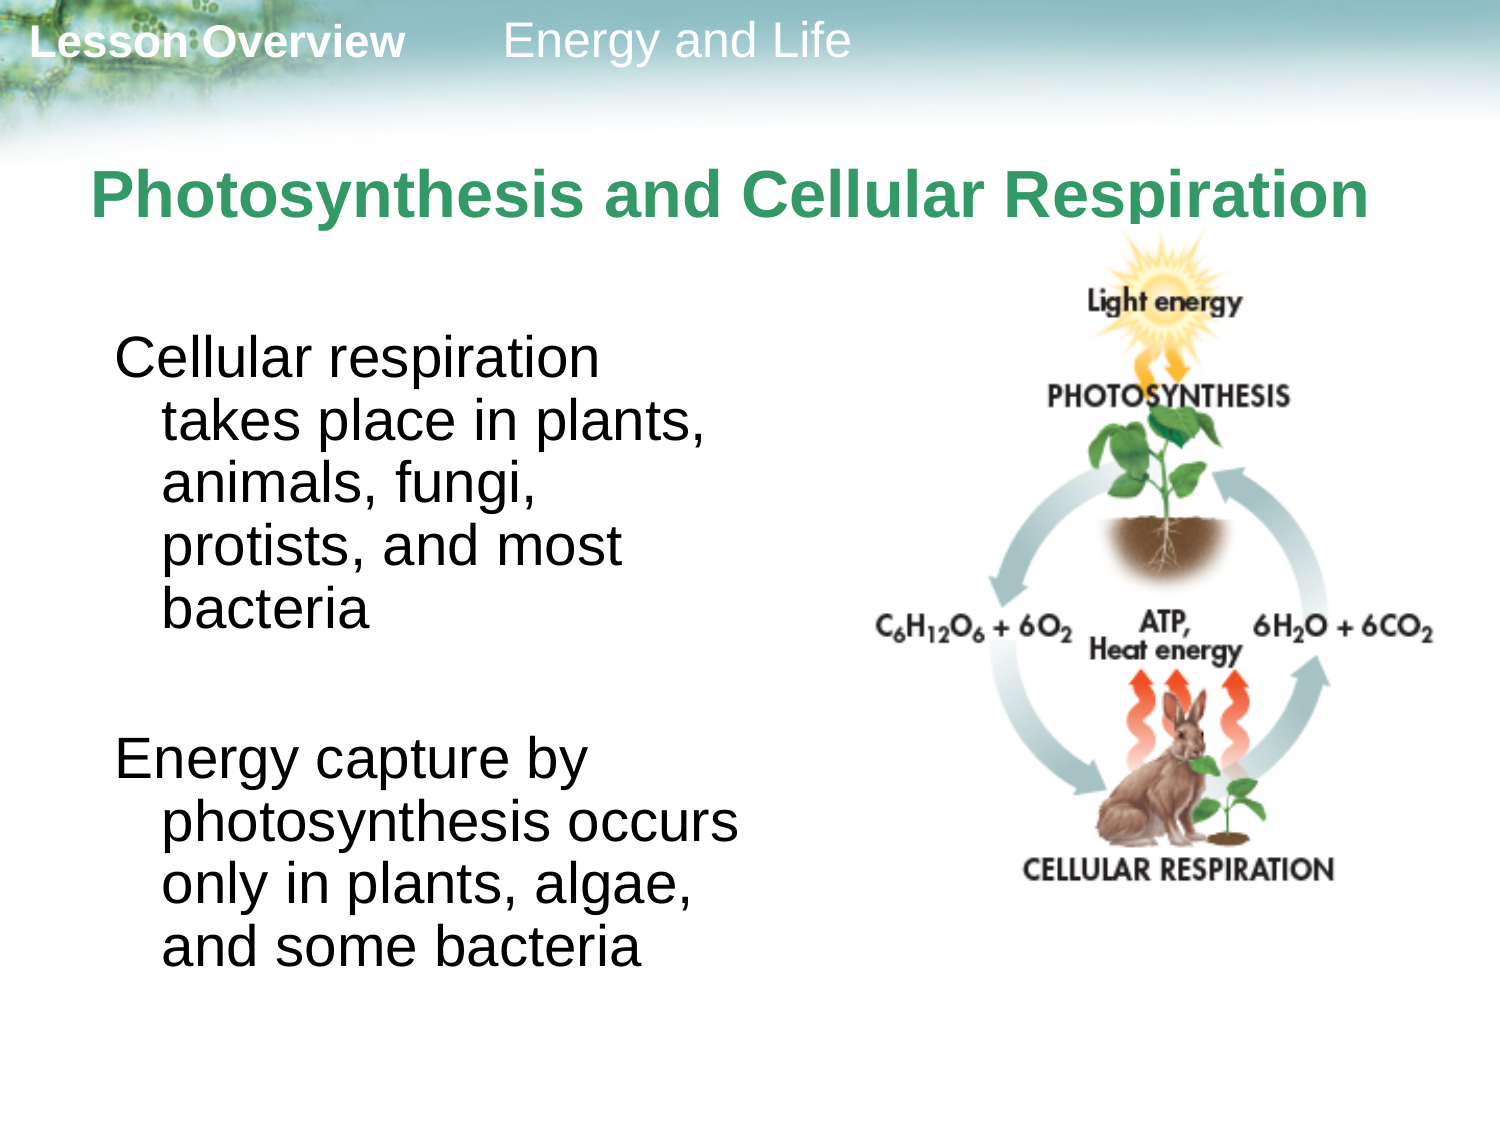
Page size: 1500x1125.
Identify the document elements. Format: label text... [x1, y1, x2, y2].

list Cellular respiration takes place in plants, animals, fungi, protists, and most bacteria Energy capture by photosynthesis occurs only in plants, algae, and some bacteria [24, 262, 763, 1013]
title Photosynthesis and Cellular Respiration [74, 124, 1426, 258]
picture [0, 0, 1500, 163]
picture [862, 224, 1446, 903]
